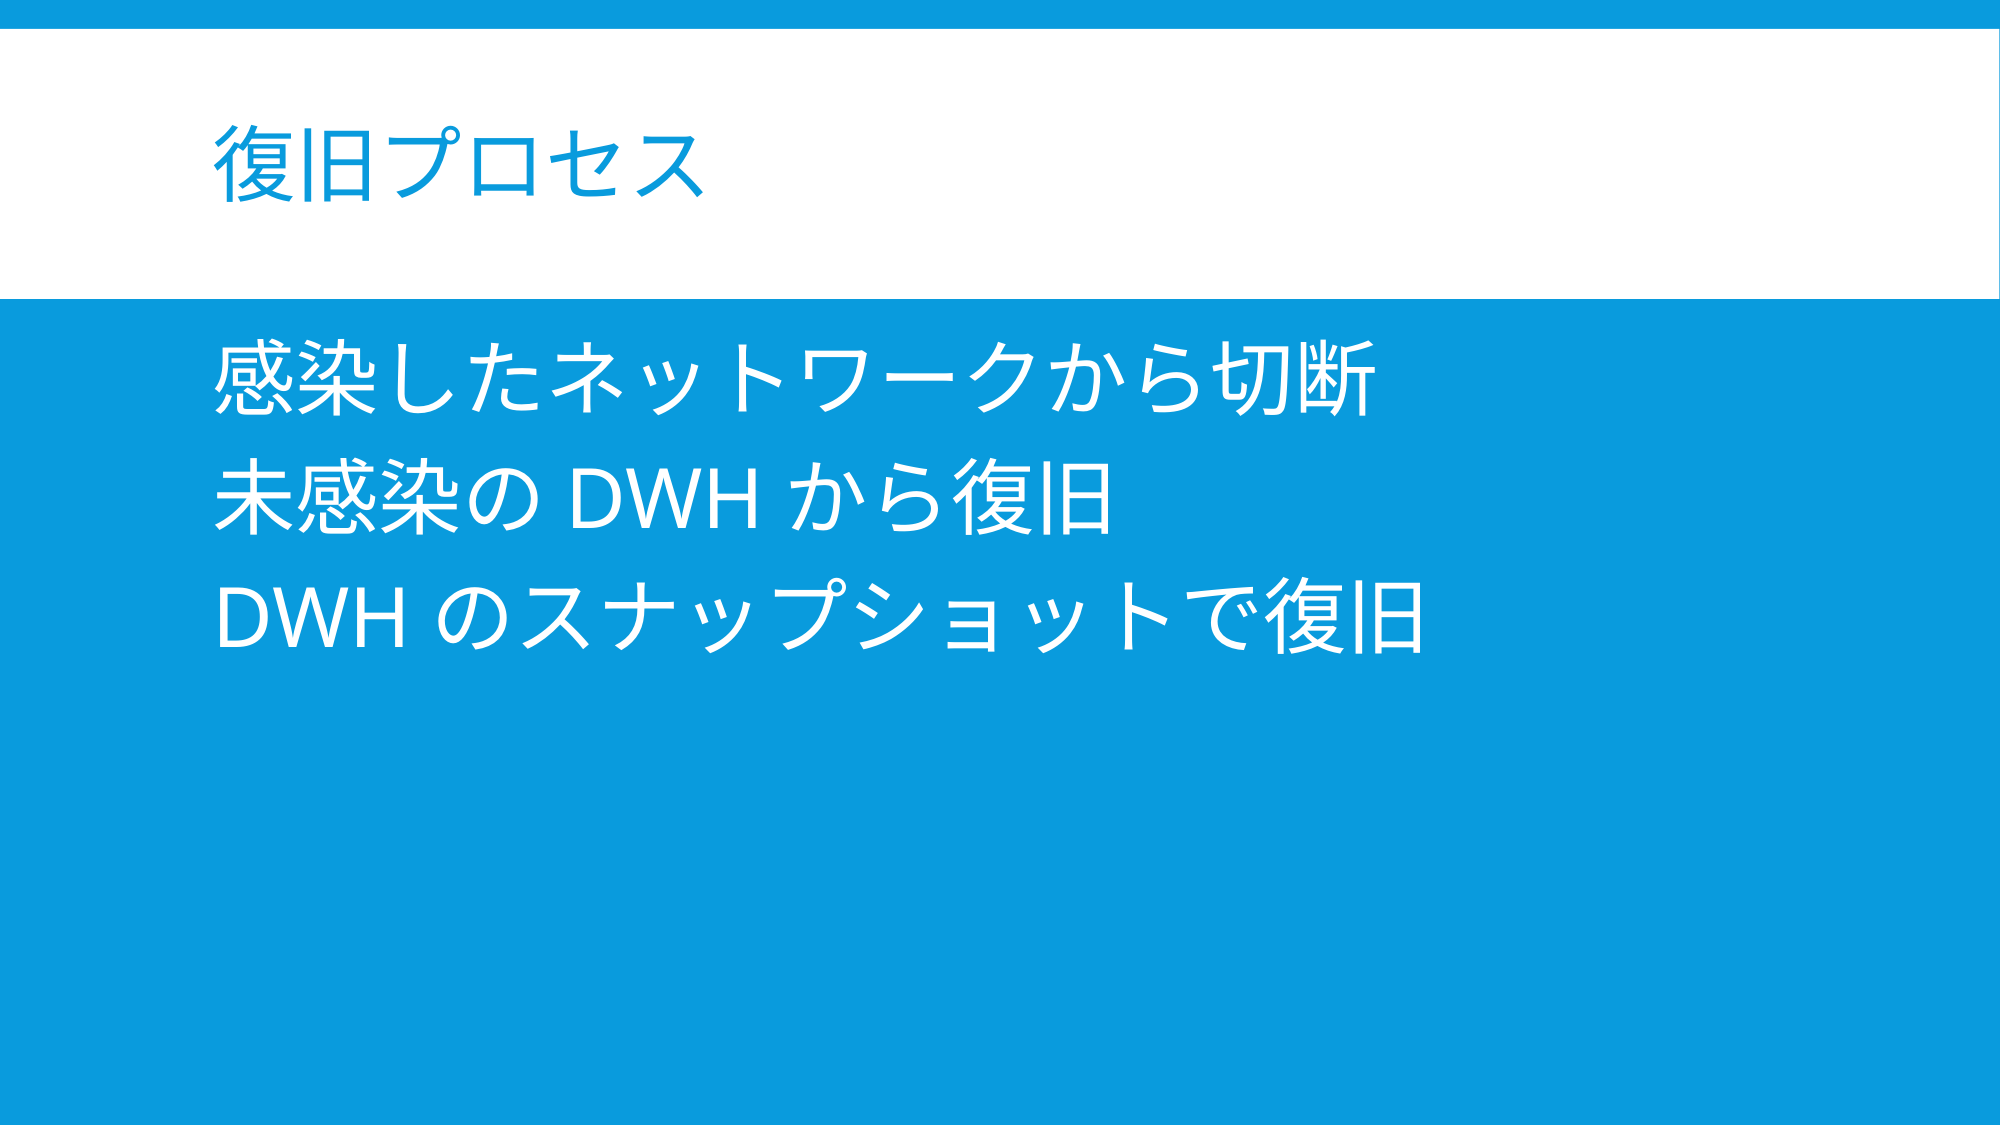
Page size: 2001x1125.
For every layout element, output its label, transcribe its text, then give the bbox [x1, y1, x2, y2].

list 感染したネットワークから切断 未感染のDWHから復旧 DWHのスナップショットで復旧 [197, 329, 1803, 1020]
title 復旧プロセス [197, 46, 1803, 295]
